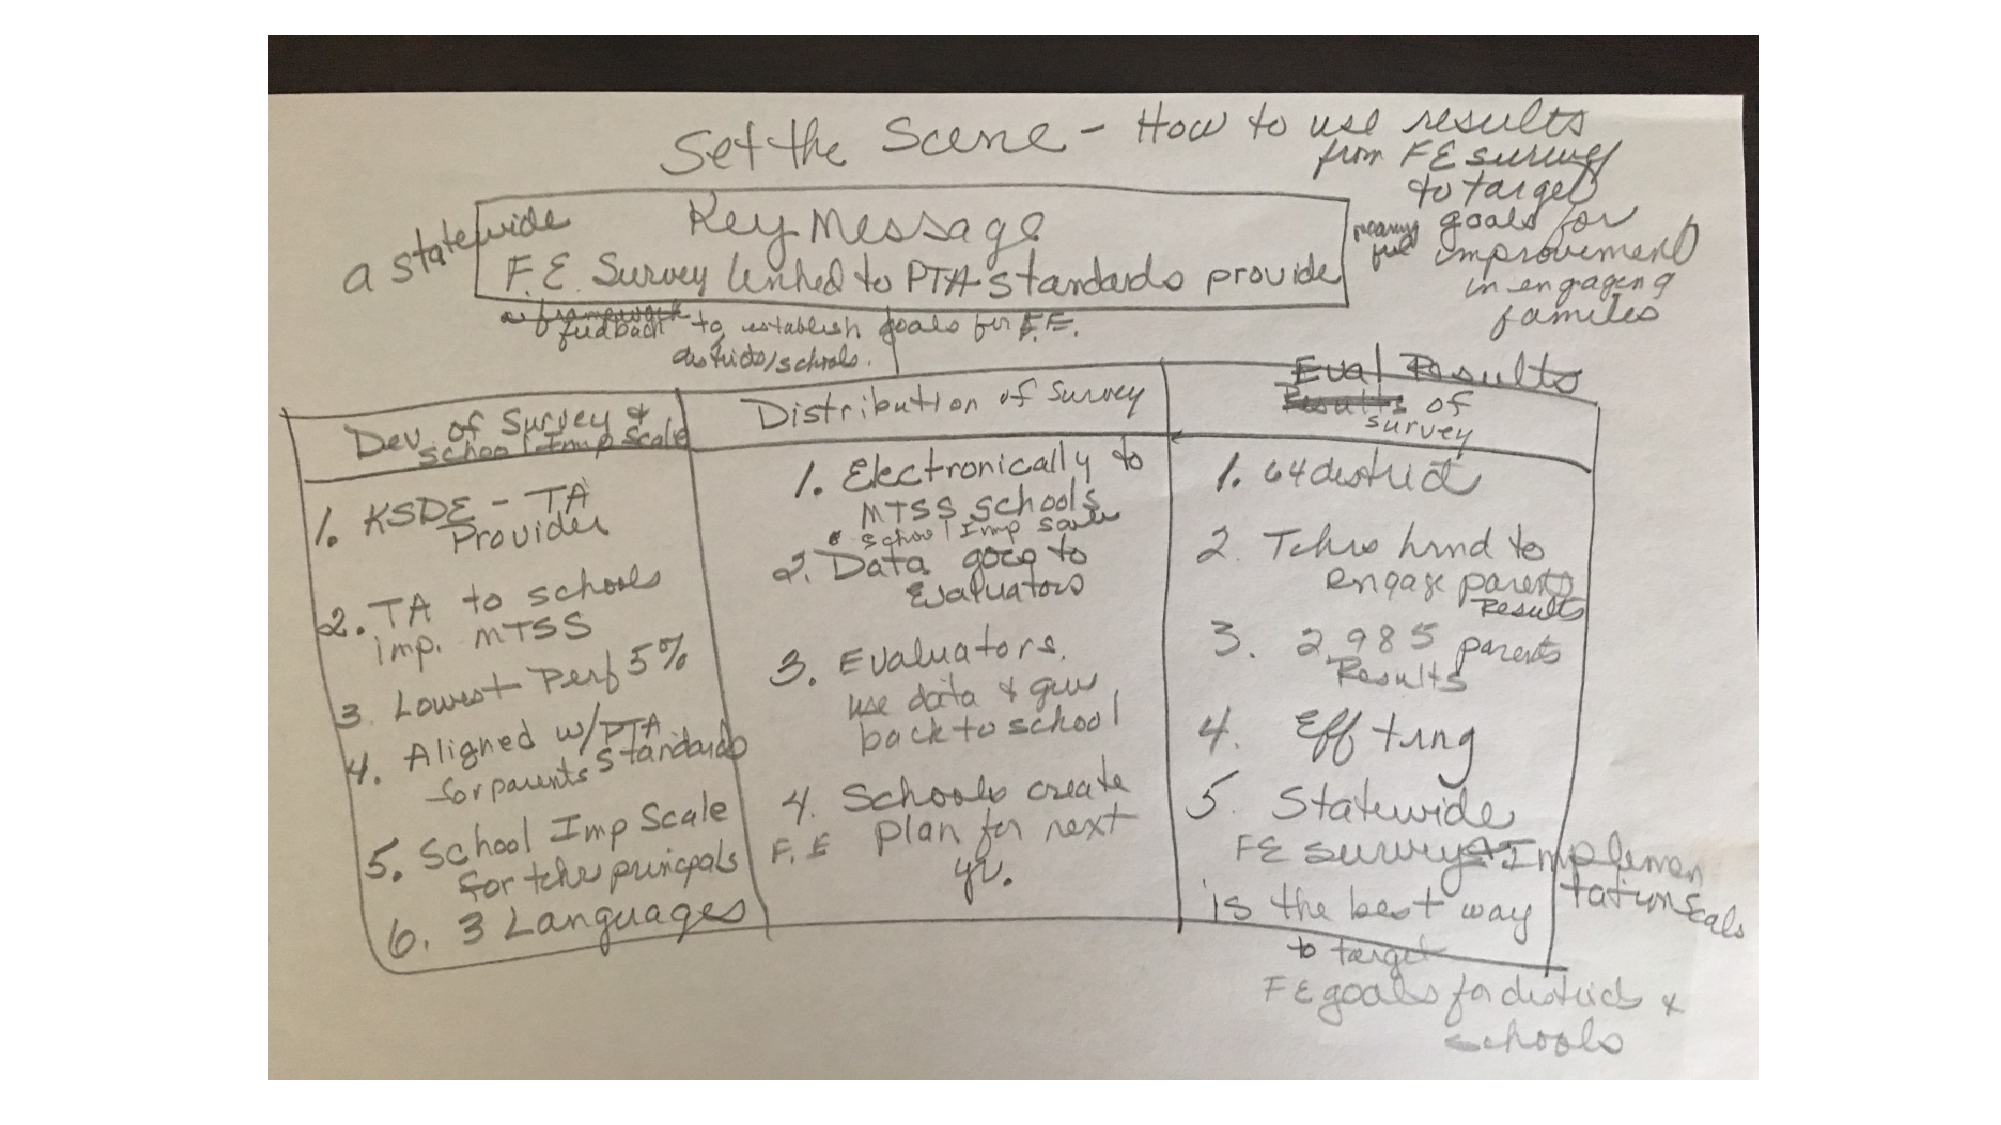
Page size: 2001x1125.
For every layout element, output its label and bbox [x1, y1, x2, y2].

list [268, 35, 1759, 1080]
